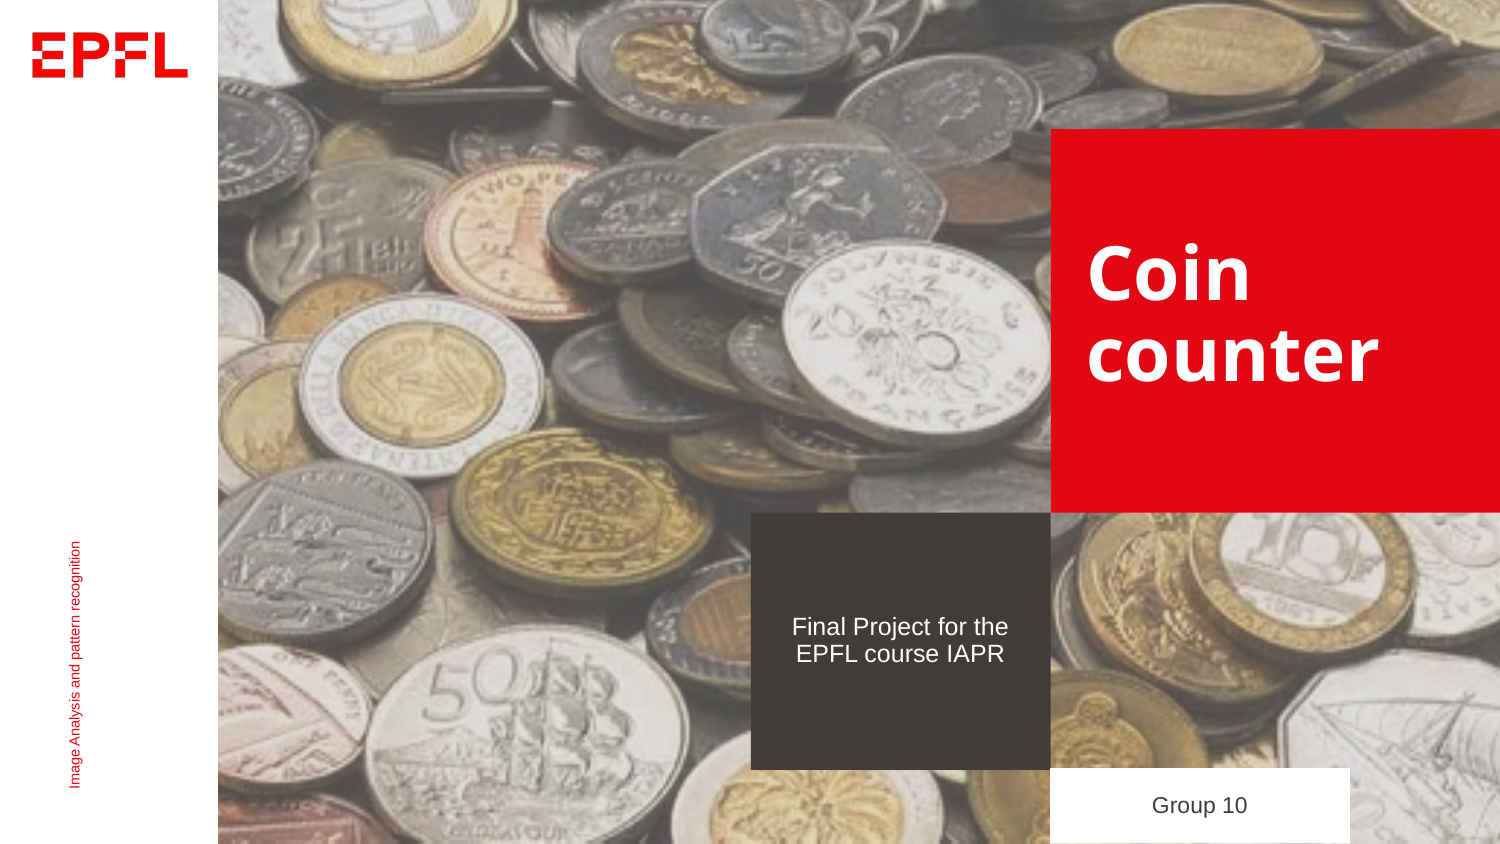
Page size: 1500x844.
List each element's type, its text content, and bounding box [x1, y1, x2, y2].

picture [13, 13, 207, 97]
picture [218, 0, 1500, 844]
slide_number Image Analysis and pattern recognition [0, 256, 149, 805]
